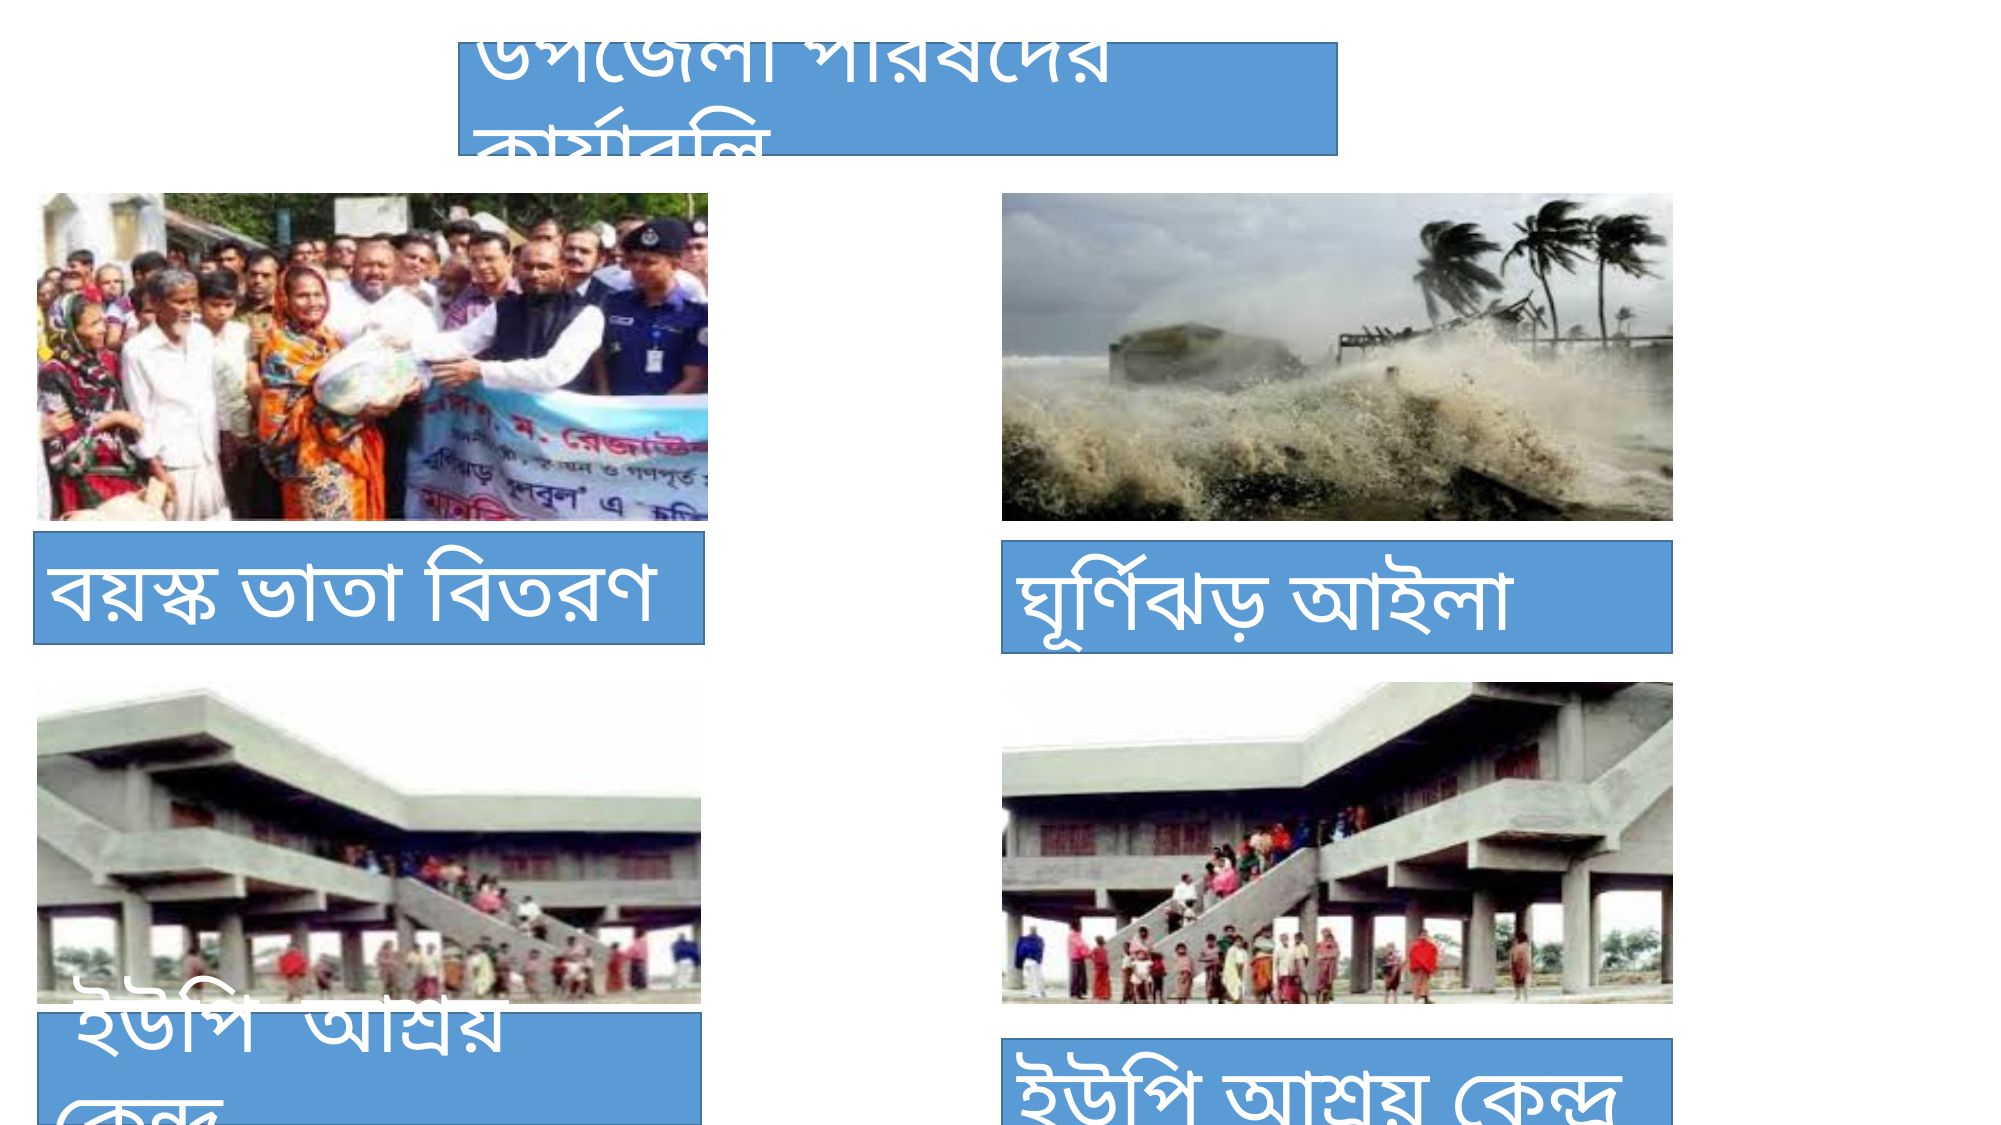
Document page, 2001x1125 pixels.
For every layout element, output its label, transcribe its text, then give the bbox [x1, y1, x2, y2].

picture [1002, 193, 1673, 521]
text_box ইউপি আশ্রয় কেন্দ্র [1001, 1038, 1673, 1125]
text_box বয়স্ক ভাতা বিতরণ [33, 531, 705, 645]
text_box ঘূর্ণিঝড় আইলা [1001, 540, 1673, 654]
text_box ইউপি আশ্রয় কেন্দ্র [37, 1012, 702, 1125]
picture [37, 682, 701, 1004]
picture [1002, 682, 1673, 1004]
picture [37, 193, 708, 521]
text_box উপজেলা পরিষদের কার্যাবলি [458, 42, 1338, 156]
